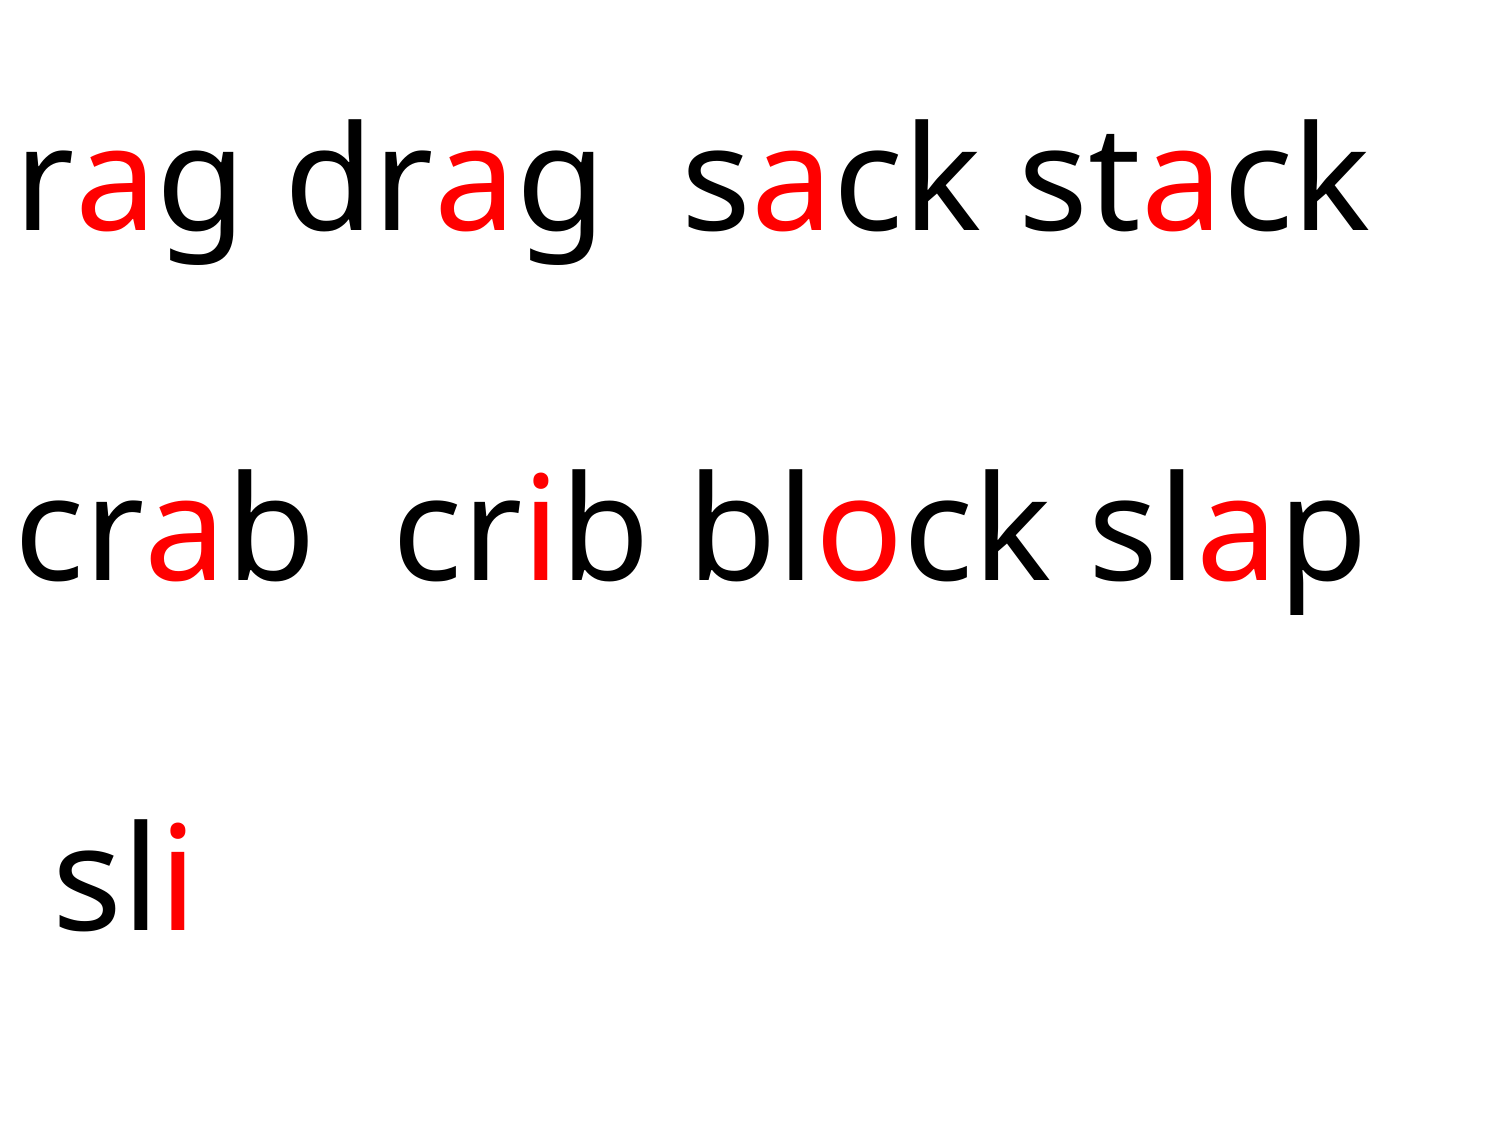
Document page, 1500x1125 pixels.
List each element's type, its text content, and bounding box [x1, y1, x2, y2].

text_box rag drag sack stack crab crib block slap sli [0, 77, 1500, 967]
